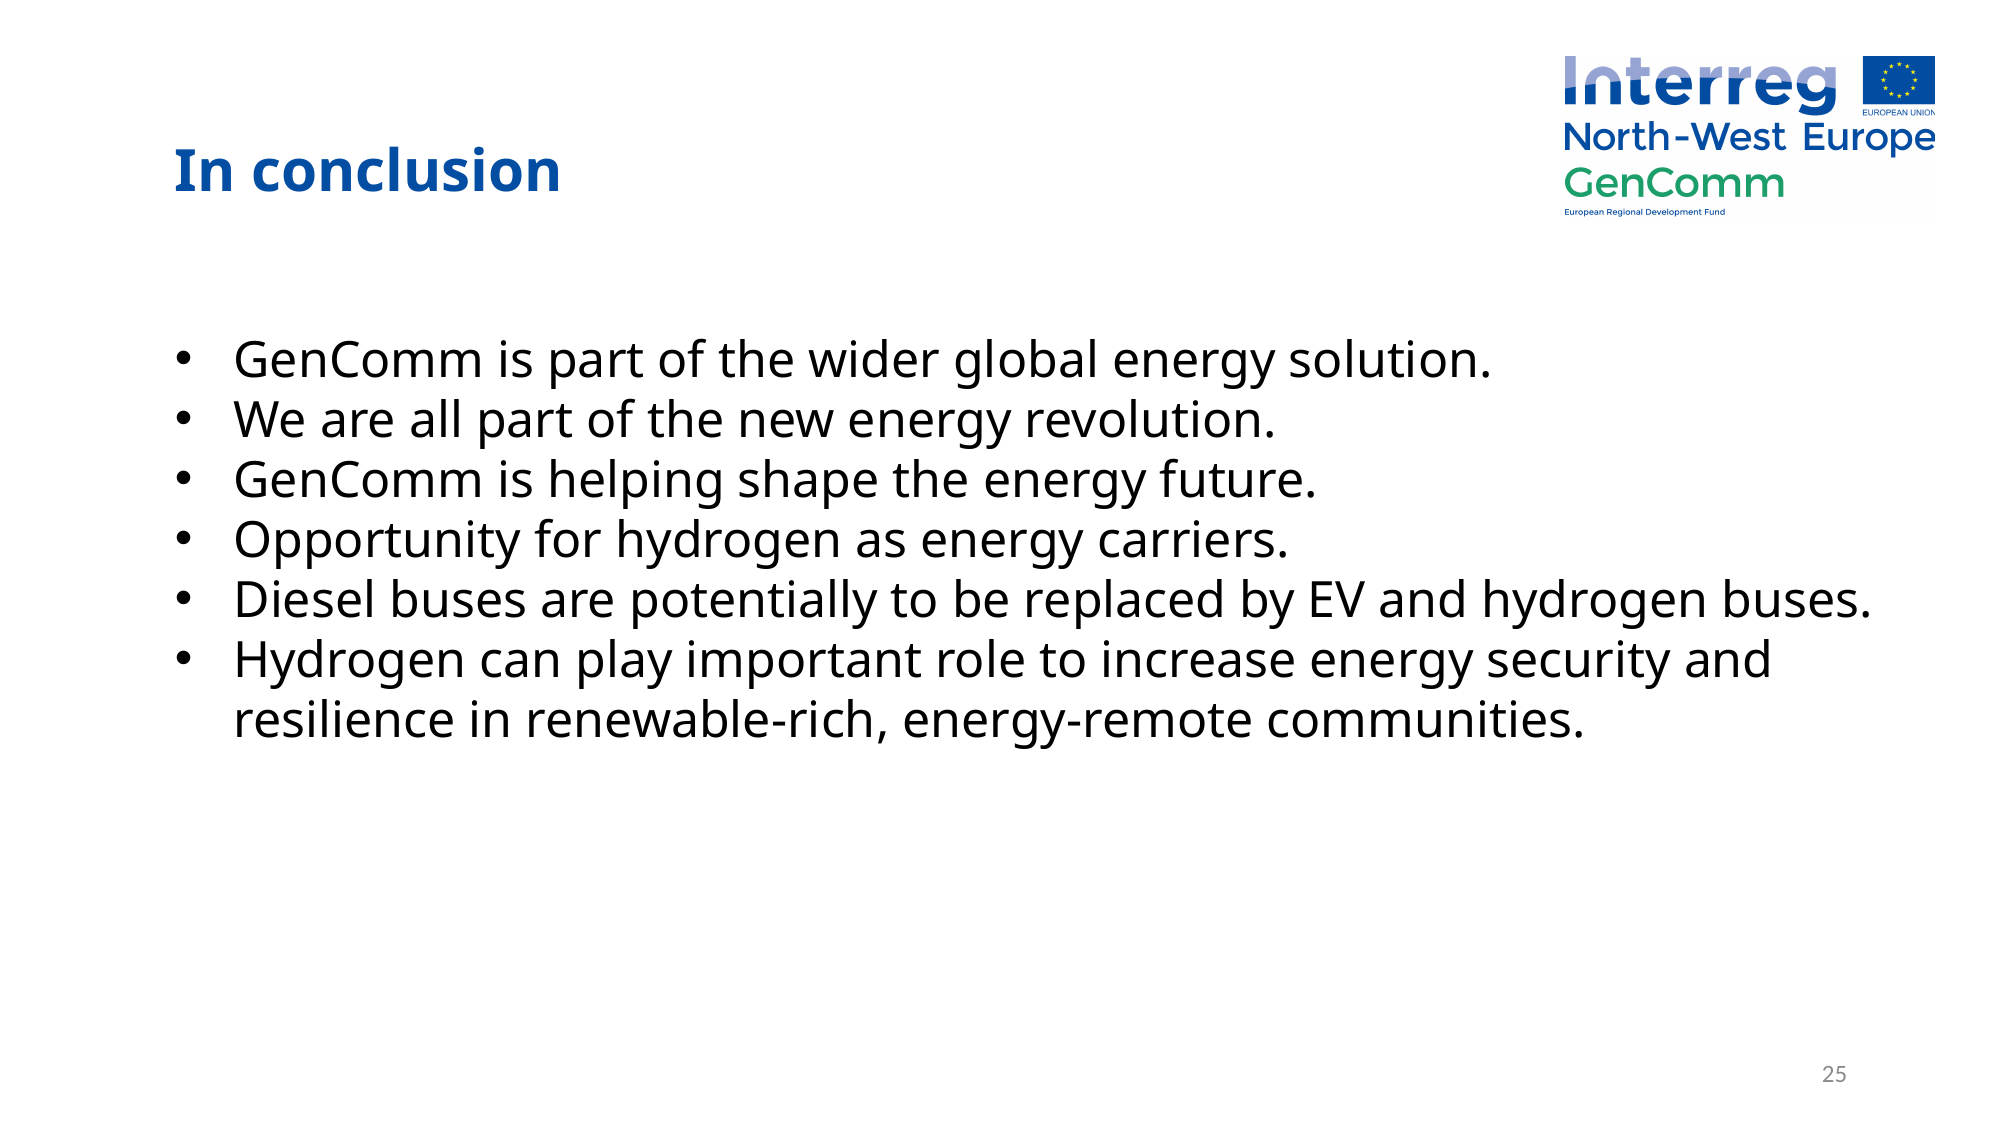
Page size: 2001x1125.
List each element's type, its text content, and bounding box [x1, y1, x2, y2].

text_box In conclusion [160, 133, 981, 217]
text_box GenComm is part of the wider global energy solution. We are all part of the new energy revolution. GenComm is helping shape the energy future. Opportunity for hydrogen as energy carriers. Diesel buses are potentially to be replaced by EV and hydrogen buses. Hydrogen can play important role to increase energy security and resilience in renewable-rich, energy-remote communities. [160, 319, 1919, 935]
slide_number 25 [1412, 1042, 1863, 1103]
picture [1565, 56, 1935, 219]
